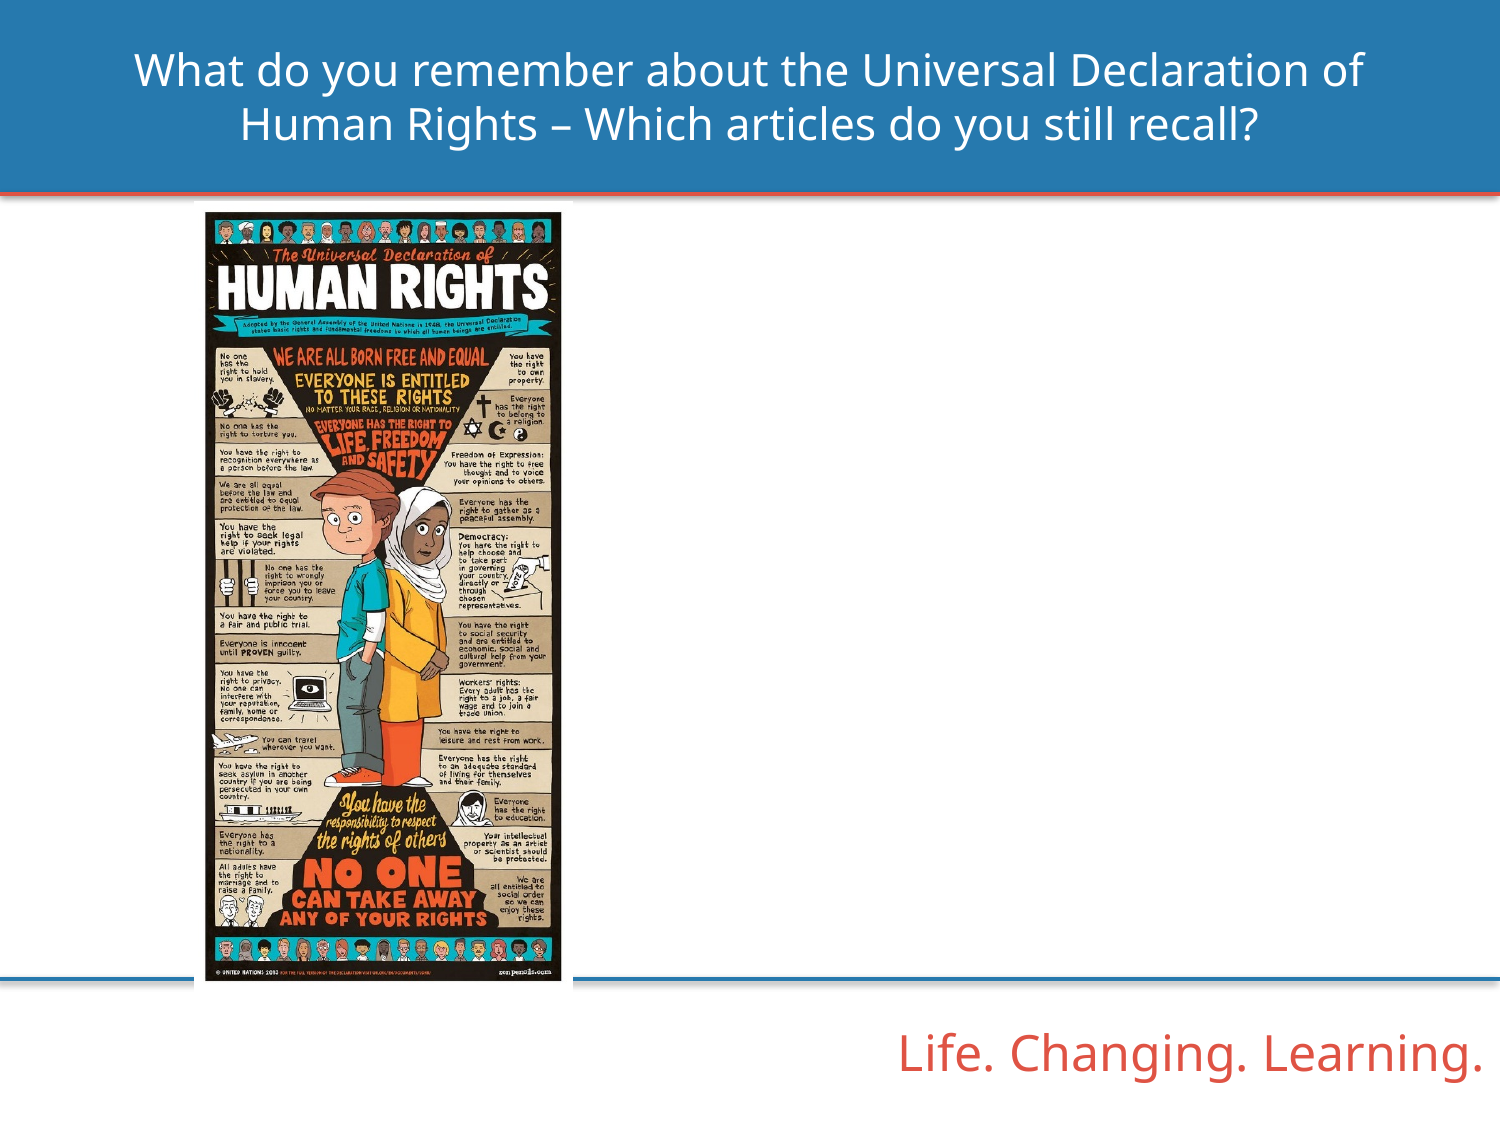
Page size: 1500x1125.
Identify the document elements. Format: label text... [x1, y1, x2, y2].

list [194, 200, 574, 1011]
title What do you remember about the Universal Declaration of Human Rights – Which articles do you still recall? [75, 16, 1425, 175]
